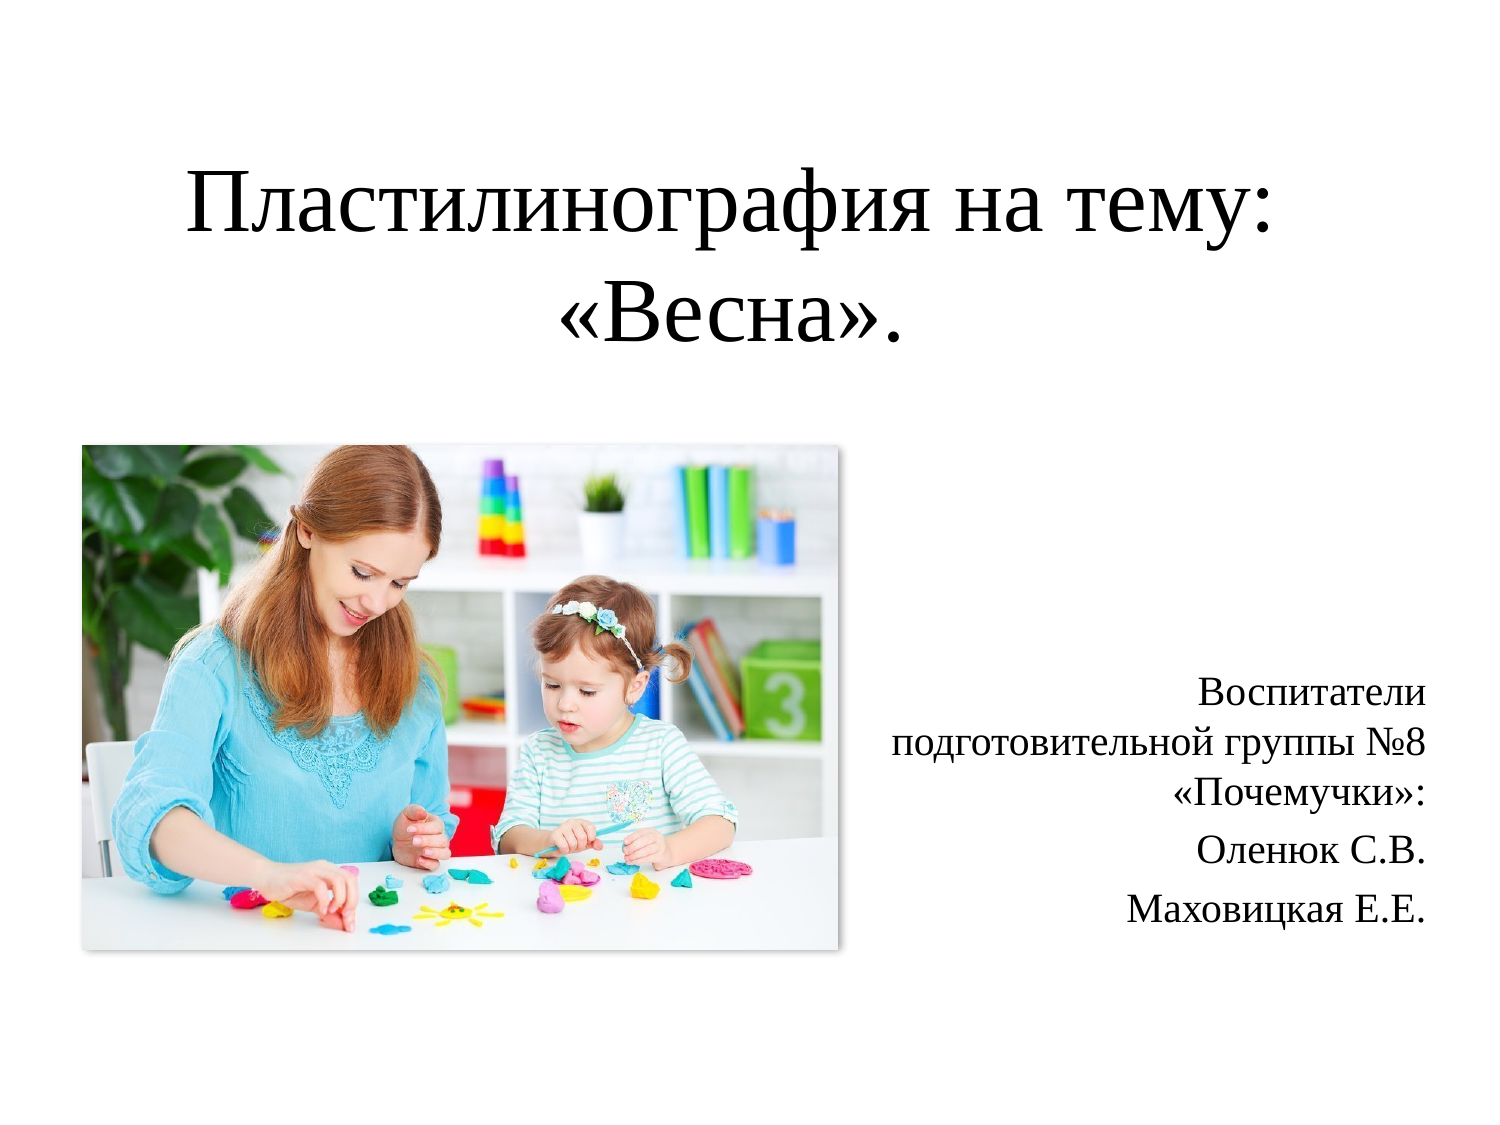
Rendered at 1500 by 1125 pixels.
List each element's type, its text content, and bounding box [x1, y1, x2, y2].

subtitle Воспитатели подготовительной группы №8 «Почемучки»: Оленюк С.В. Маховицкая Е.Е. [867, 656, 1442, 1027]
picture [81, 445, 838, 950]
title Пластилинография на тему: «Весна». [93, 128, 1369, 370]
